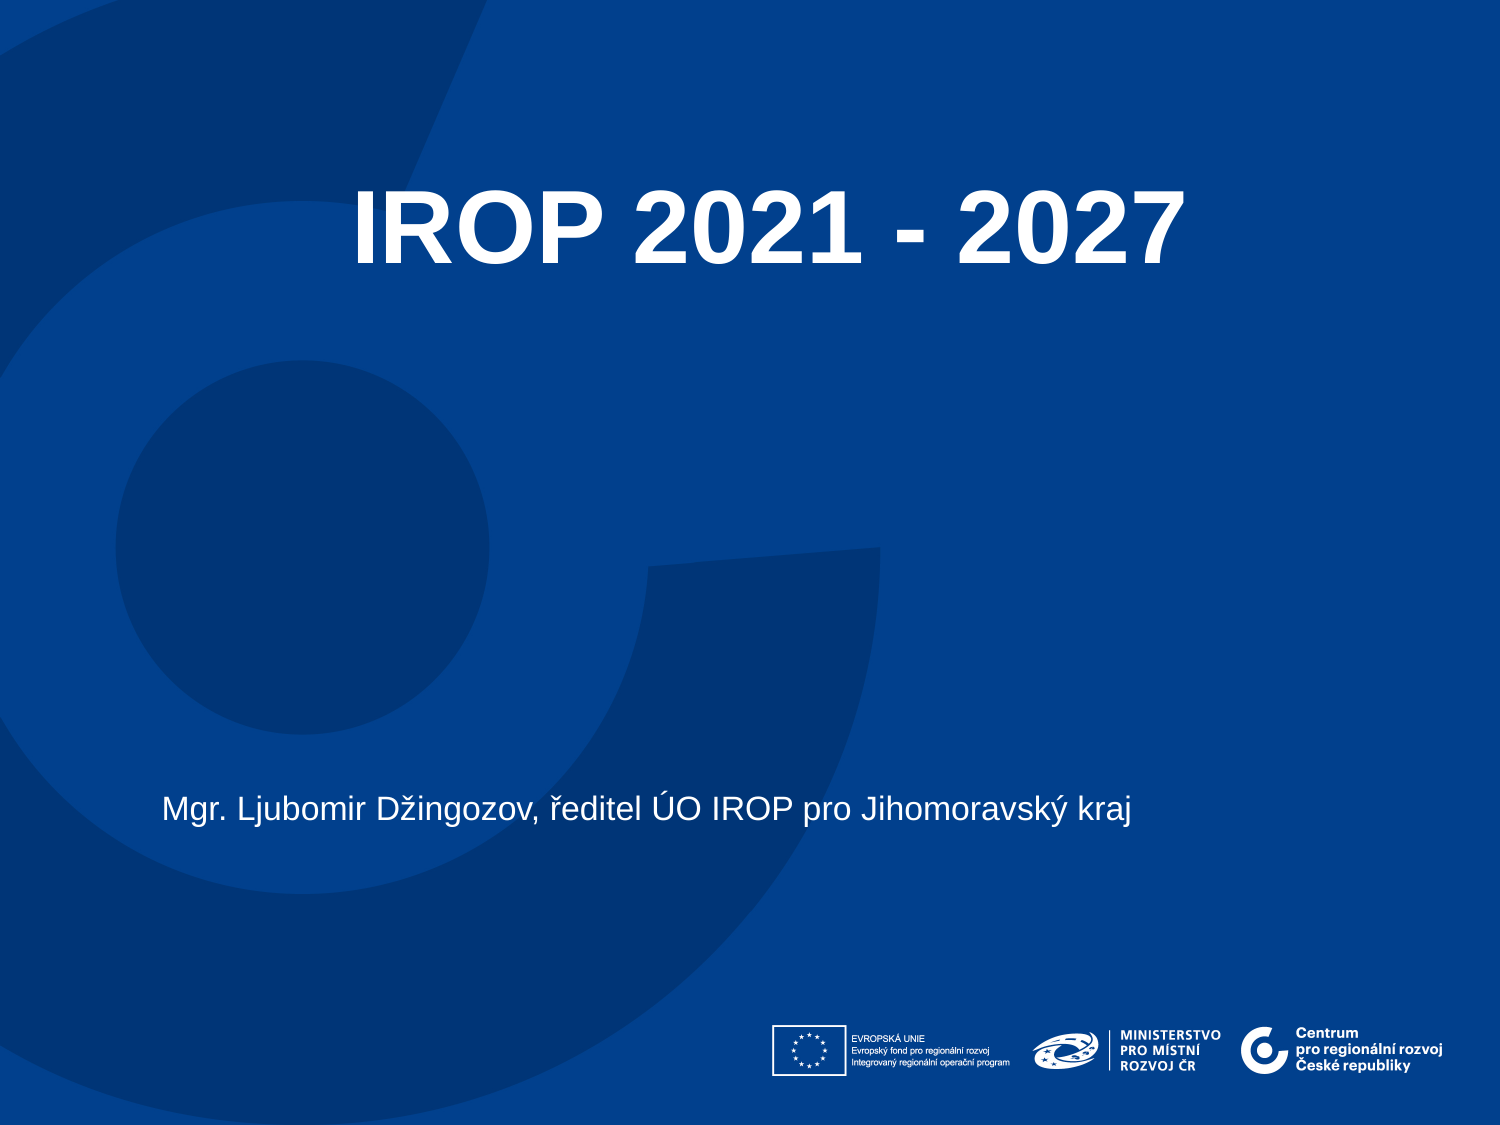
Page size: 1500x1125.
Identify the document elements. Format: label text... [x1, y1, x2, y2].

text_box IROP 2021 - 2027 [162, 152, 1379, 515]
text_box Mgr. Ljubomir Džingozov, ředitel ÚO IROP pro Jihomoravský kraj [146, 779, 1199, 869]
picture [0, 0, 1500, 1125]
